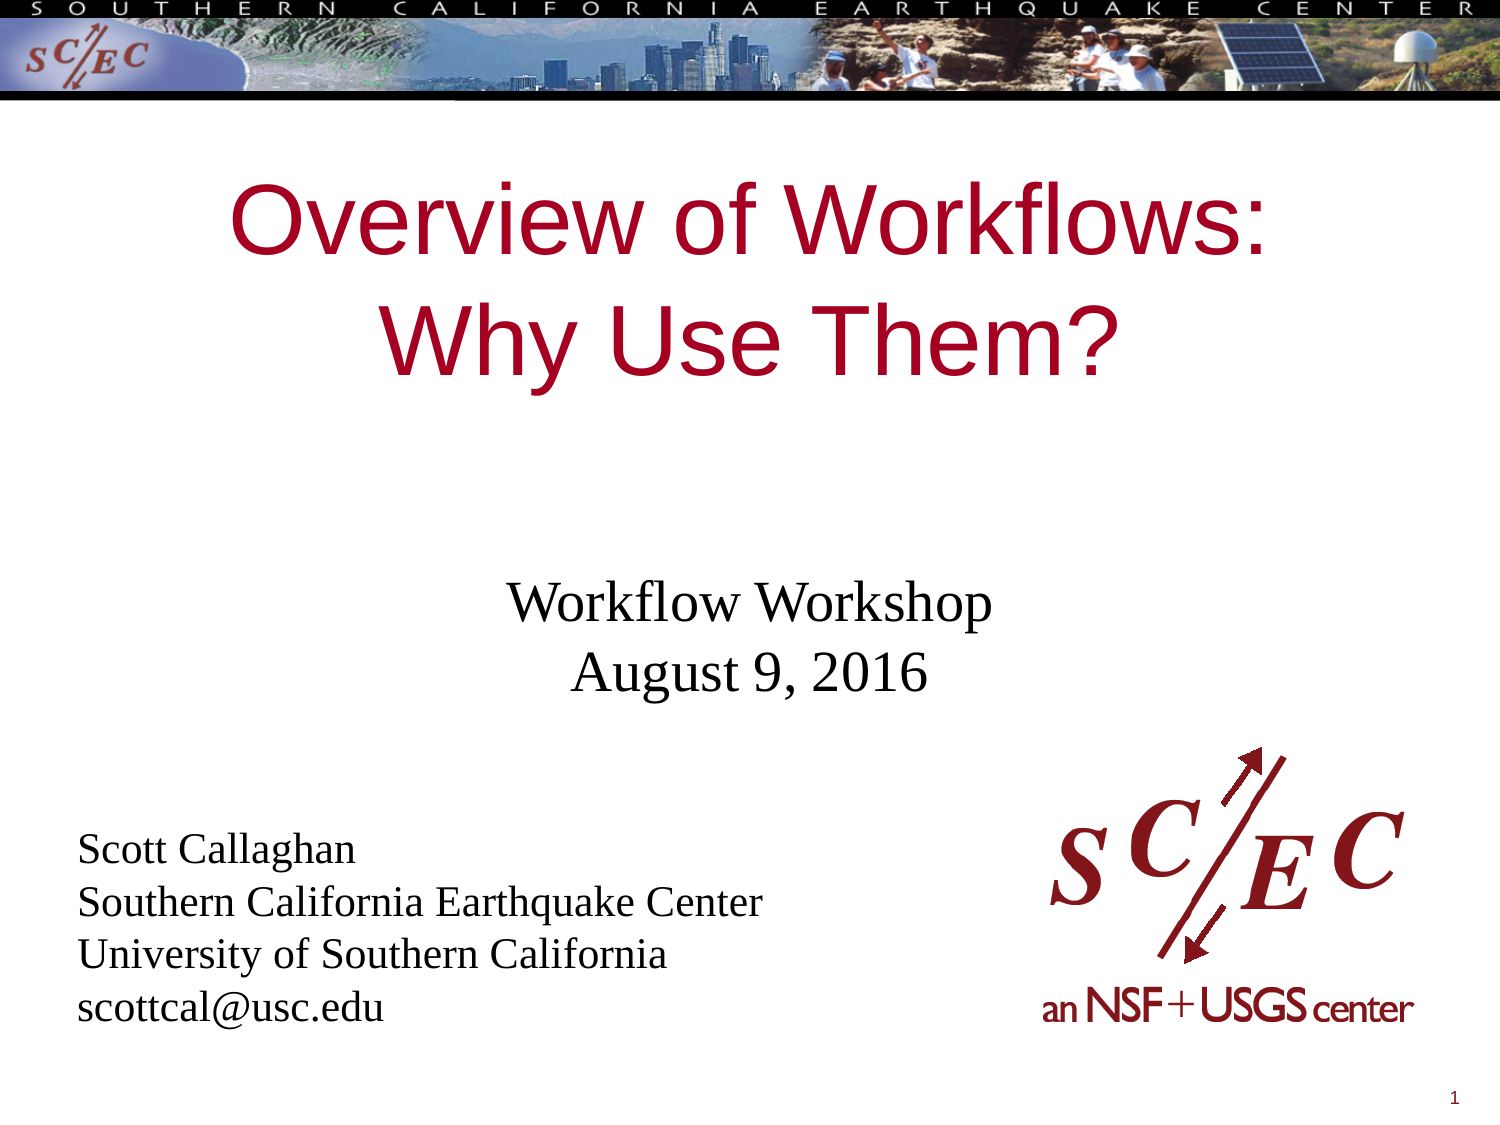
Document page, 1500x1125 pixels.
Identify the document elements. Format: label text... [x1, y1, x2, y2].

slide_number 1 [1312, 1078, 1476, 1117]
text_box Scott Callaghan Southern California Earthquake Center University of Southern California scottcal@usc.edu [62, 812, 963, 1038]
picture [0, 0, 1500, 91]
title Overview of Workflows: Why Use Them? [49, 137, 1451, 413]
picture [1012, 726, 1431, 1051]
text_box Workflow Workshop August 9, 2016 [299, 555, 1200, 711]
